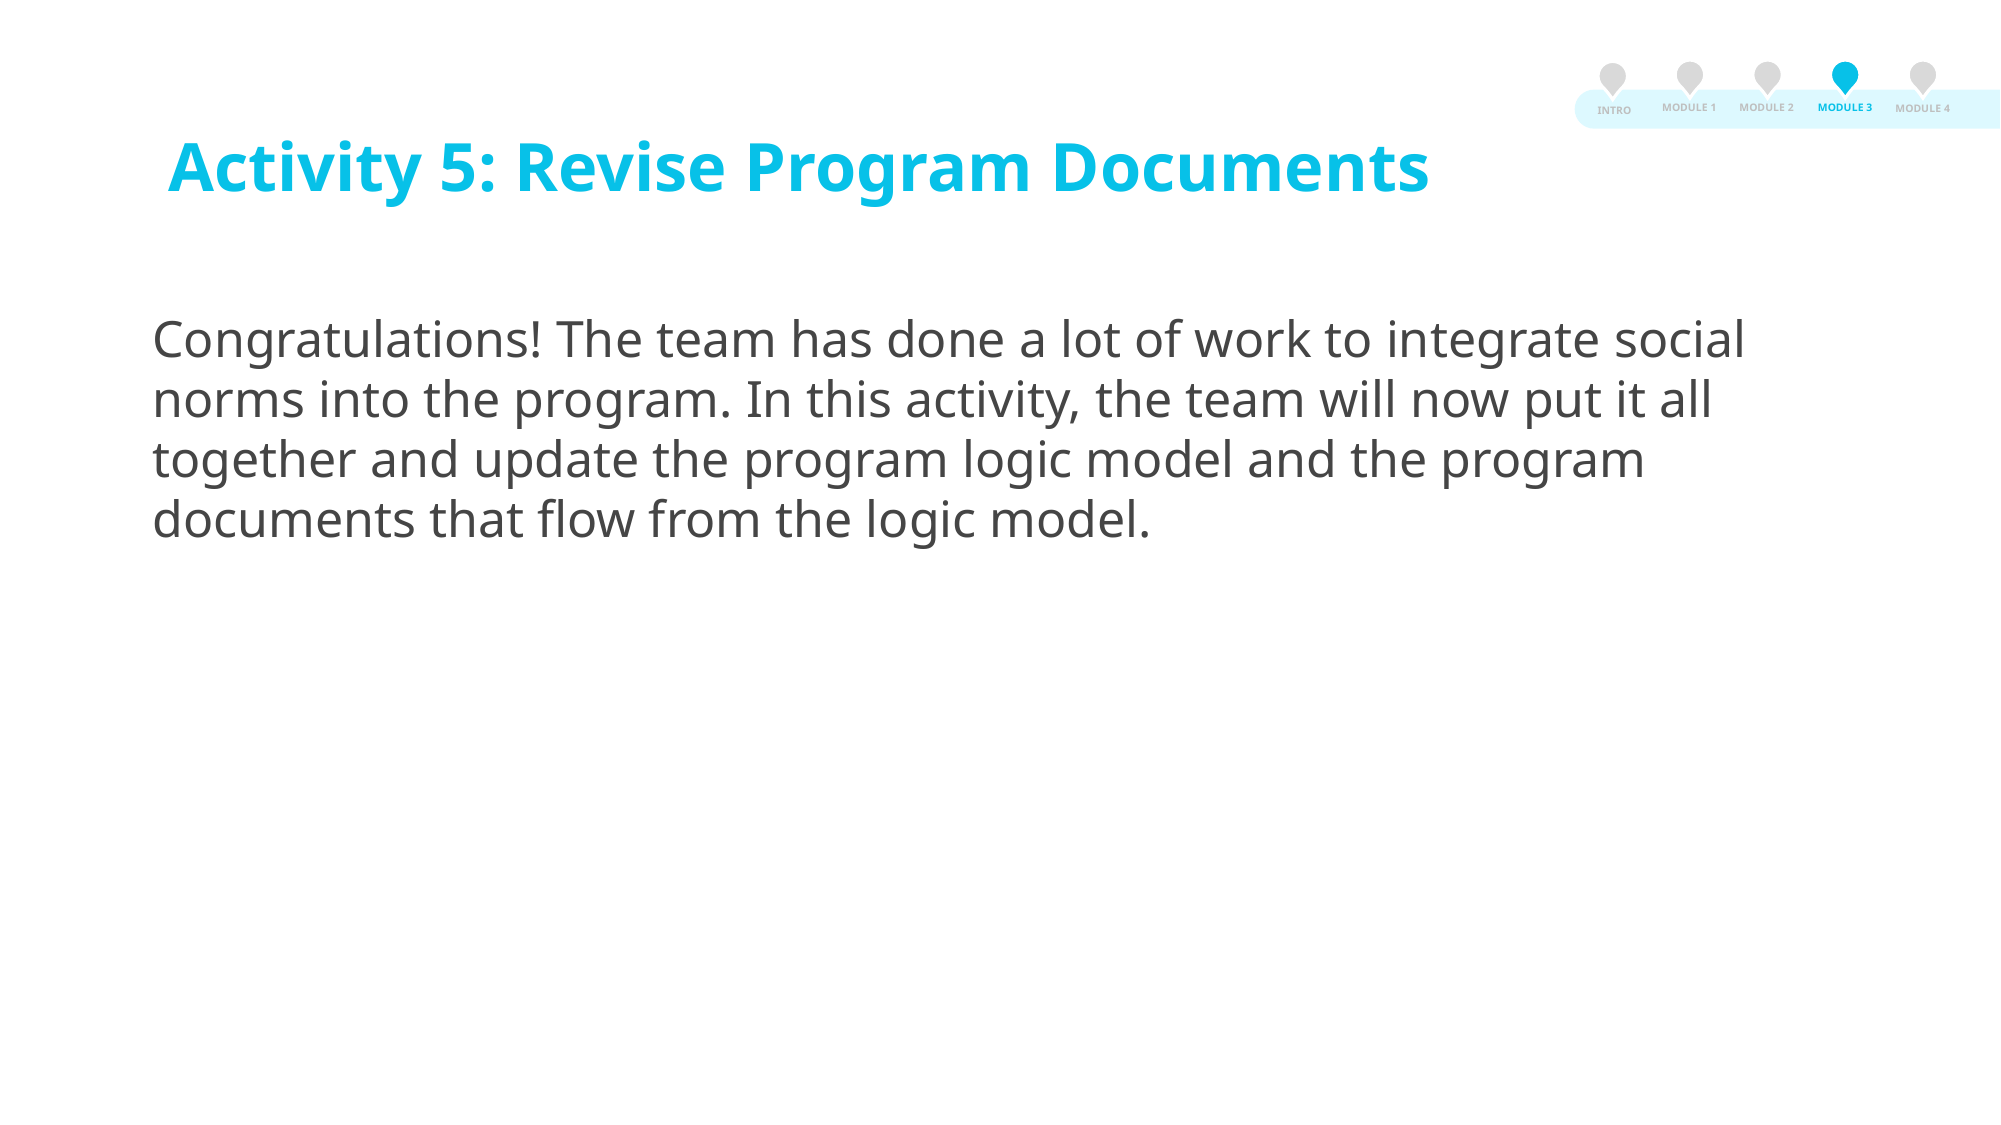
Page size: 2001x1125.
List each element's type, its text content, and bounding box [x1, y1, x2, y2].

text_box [1574, 59, 2000, 135]
list Congratulations! The team has done a lot of work to integrate social norms into the program. In this activity, the team will now put it all together and update the program logic model and the program documents that flow from the logic model. [137, 299, 1863, 1014]
text_box Activity 5: Revise Program Documents [168, 133, 1445, 190]
